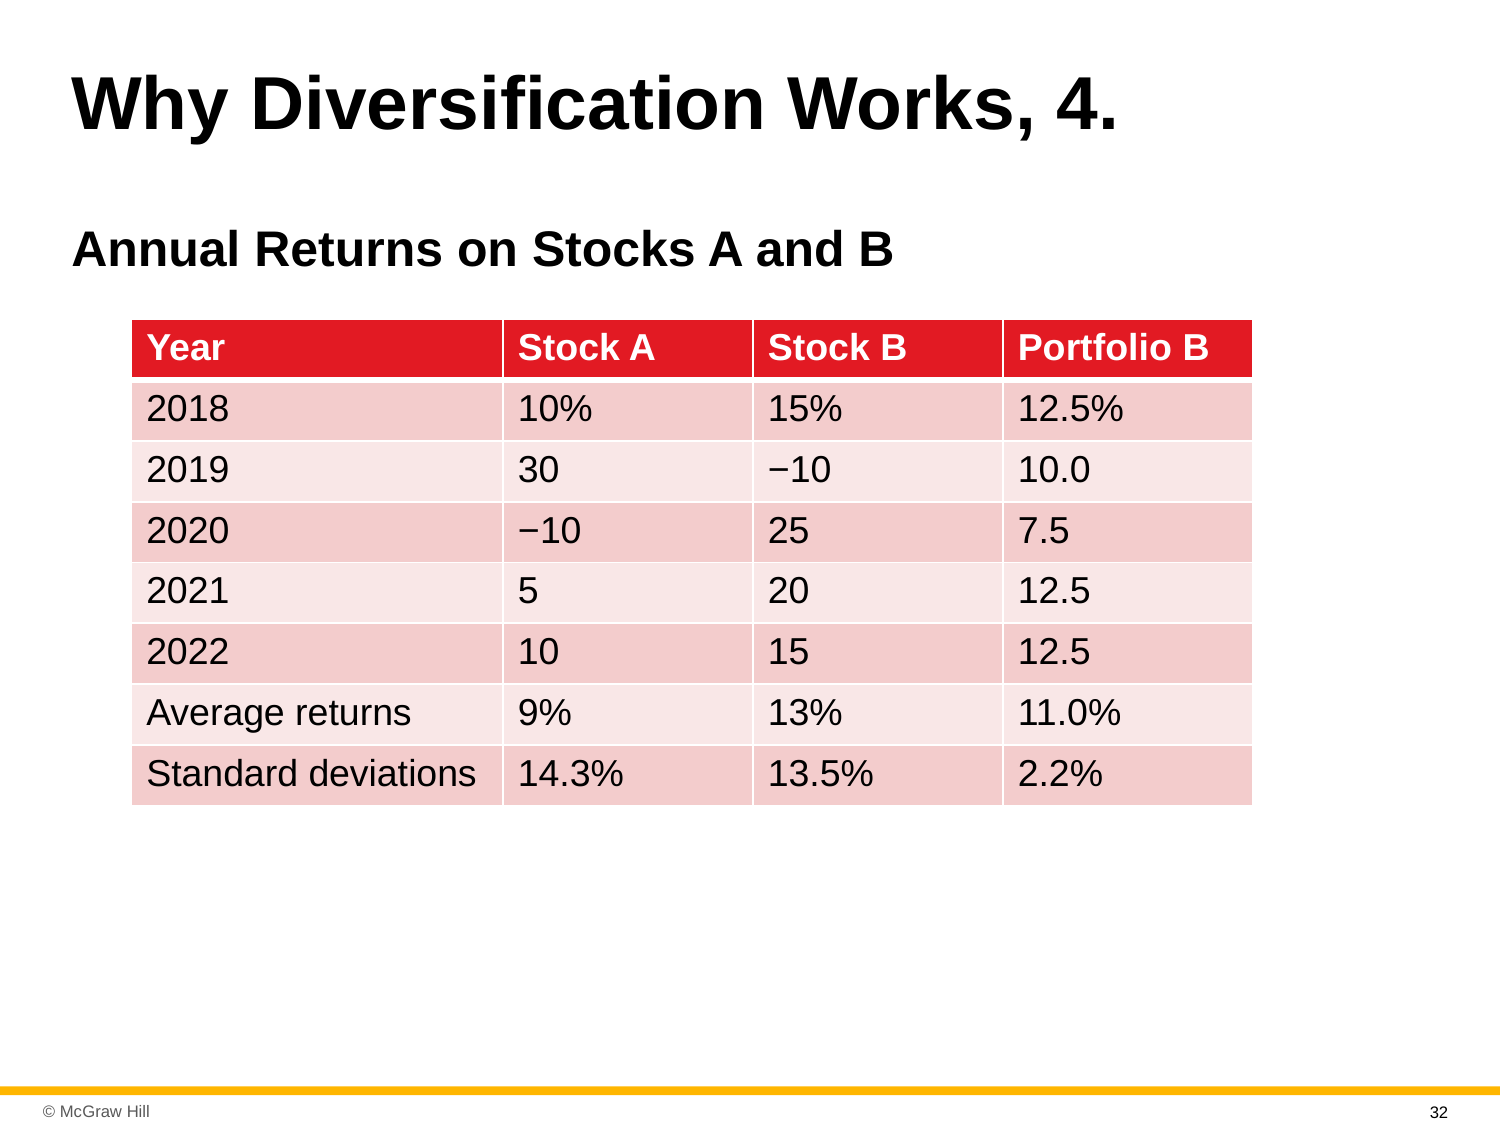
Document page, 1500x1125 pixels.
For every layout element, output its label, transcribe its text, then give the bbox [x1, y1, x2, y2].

table_cell 5 [504, 563, 752, 622]
table_cell 10% [504, 383, 752, 440]
table_cell 11.0% [1004, 685, 1252, 744]
table_cell 15 [754, 624, 1002, 683]
table_cell 7.5 [1004, 503, 1252, 562]
title Why Diversification Works, 4. [56, 31, 1444, 180]
table_cell 2021 [132, 563, 502, 622]
list Annual Returns on Stocks A and B [56, 209, 1444, 289]
table_cell 10 [504, 624, 752, 683]
table_cell 2020 [132, 503, 502, 562]
table_cell 15% [754, 383, 1002, 440]
table_cell 13.5% [754, 746, 1002, 805]
table_header Portfolio B [1004, 320, 1252, 377]
table_cell 25 [754, 503, 1002, 562]
table_cell Standard deviations [132, 746, 502, 805]
table_cell −10 [504, 503, 752, 562]
table_cell 12.5 [1004, 624, 1252, 683]
table_header Stock B [754, 320, 1002, 377]
table_header Year [132, 320, 502, 377]
table_header Stock A [504, 320, 752, 377]
table_cell 10.0 [1004, 442, 1252, 501]
table_cell 2022 [132, 624, 502, 683]
table_cell 12.5% [1004, 383, 1252, 440]
table_cell −10 [754, 442, 1002, 501]
slide_number 32 [1415, 1094, 1474, 1122]
table_cell 9% [504, 685, 752, 744]
table_cell 14.3% [504, 746, 752, 805]
table_cell 30 [504, 442, 752, 501]
table_cell 2.2% [1004, 746, 1252, 805]
table_cell 12.5 [1004, 563, 1252, 622]
table_cell 20 [754, 563, 1002, 622]
table_cell 13% [754, 685, 1002, 744]
table_cell 2019 [132, 442, 502, 501]
table_cell Average returns [132, 685, 502, 744]
table_cell 2018 [132, 383, 502, 440]
